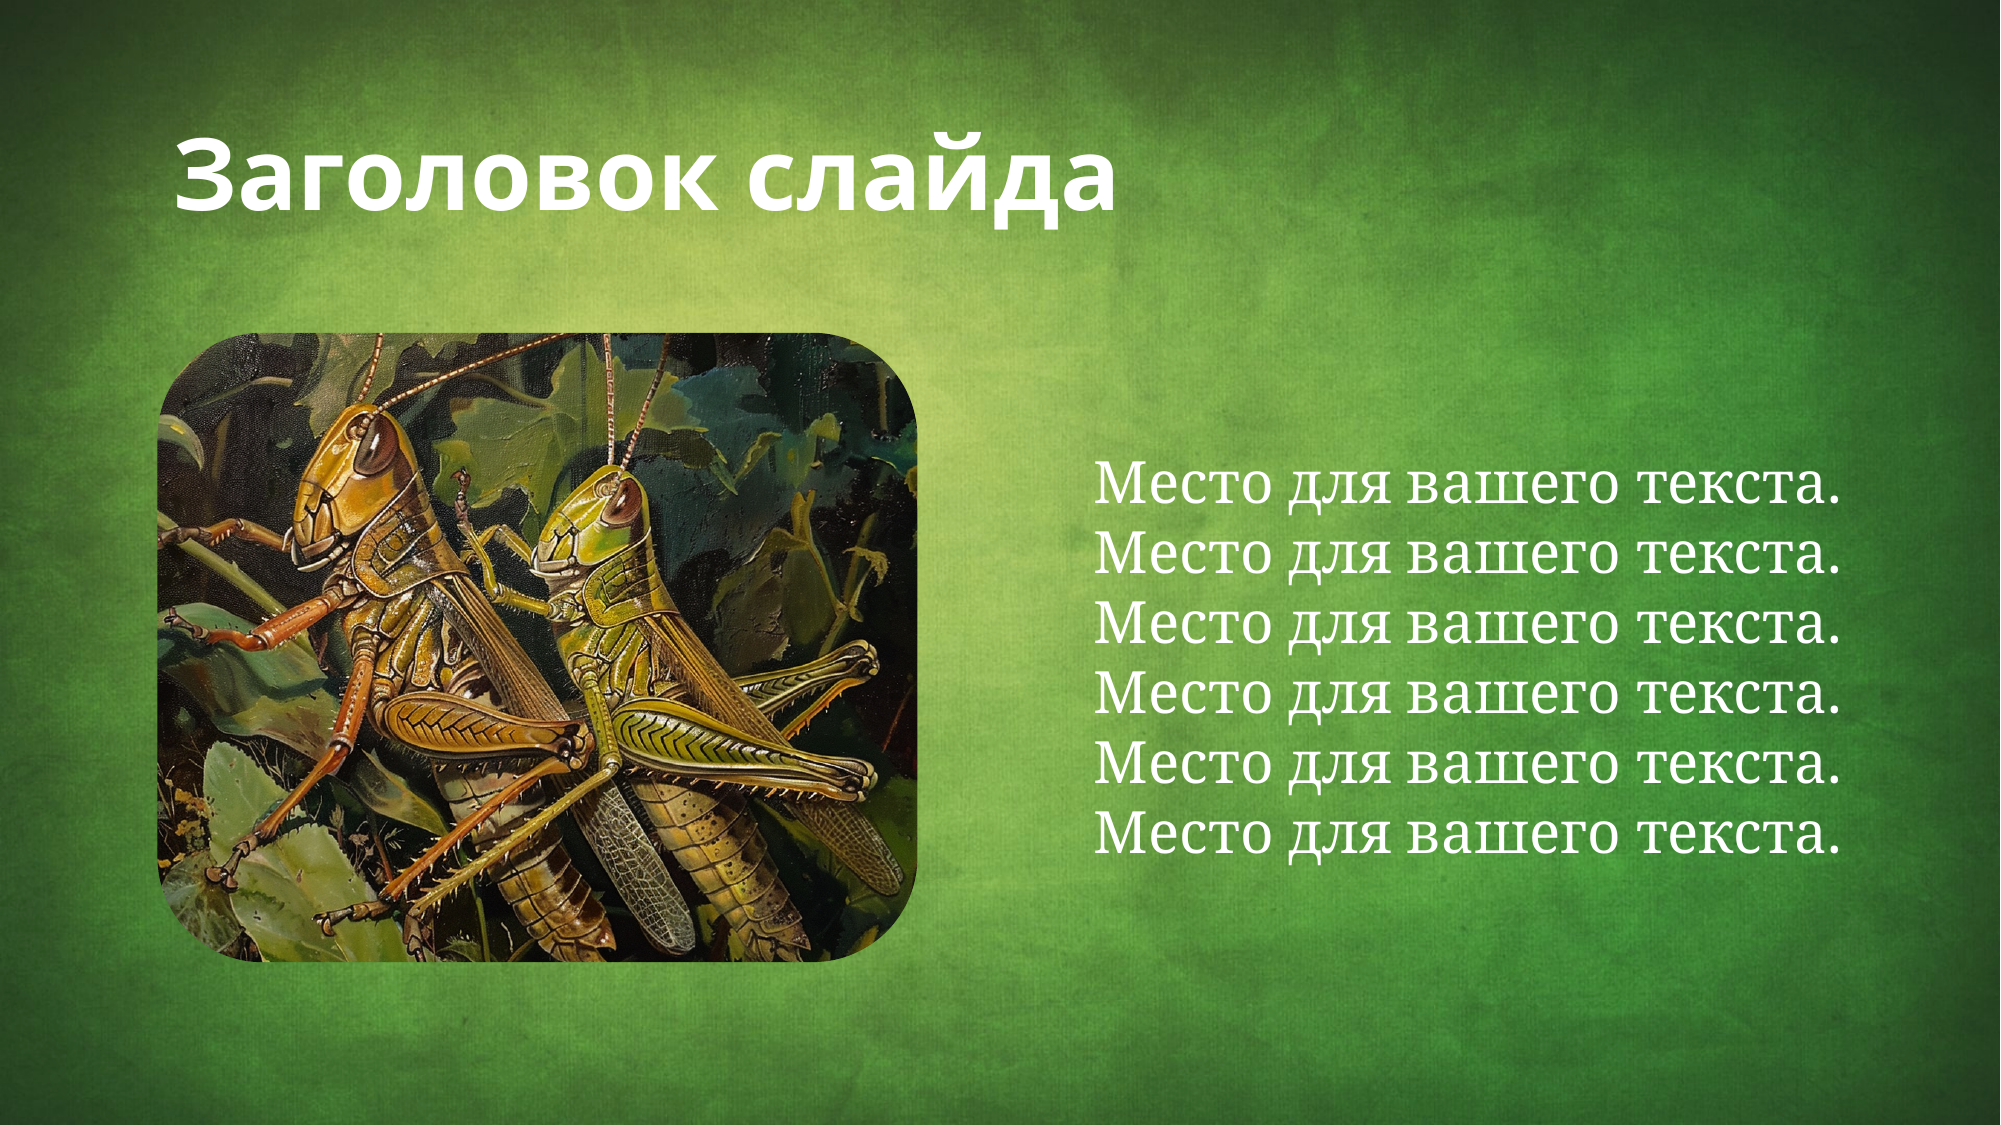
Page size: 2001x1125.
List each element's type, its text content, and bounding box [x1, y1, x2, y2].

title Заголовок слайда [157, 69, 1883, 287]
picture [157, 332, 918, 963]
text_box Место для вашего текста. Место для вашего текста. Место для вашего текста. Место для вашего текста. Место для вашего текста. Место для вашего текста. [999, 438, 1936, 943]
